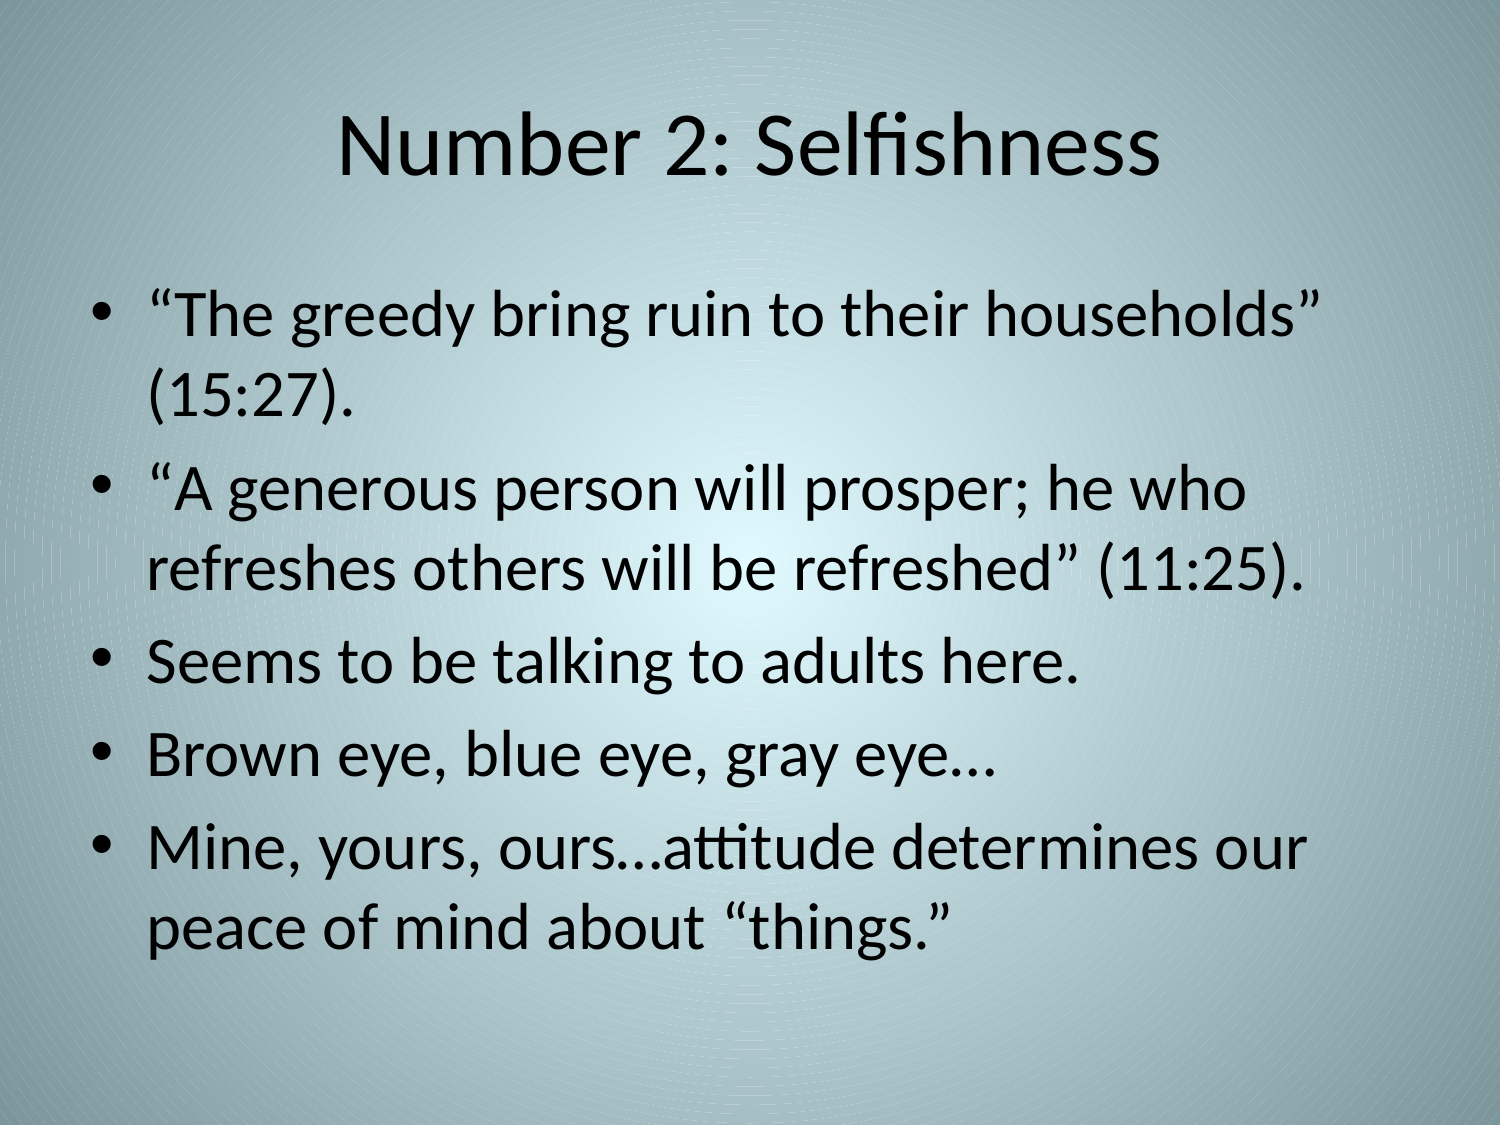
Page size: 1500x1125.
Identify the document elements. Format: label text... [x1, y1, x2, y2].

title Number 2: Selfishness [75, 45, 1425, 233]
list “The greedy bring ruin to their households” (15:27). “A generous person will prosper; he who refreshes others will be refreshed” (11:25). Seems to be talking to adults here. Brown eye, blue eye, gray eye… Mine, yours, ours…attitude determines our peace of mind about “things.” [75, 262, 1425, 1005]
